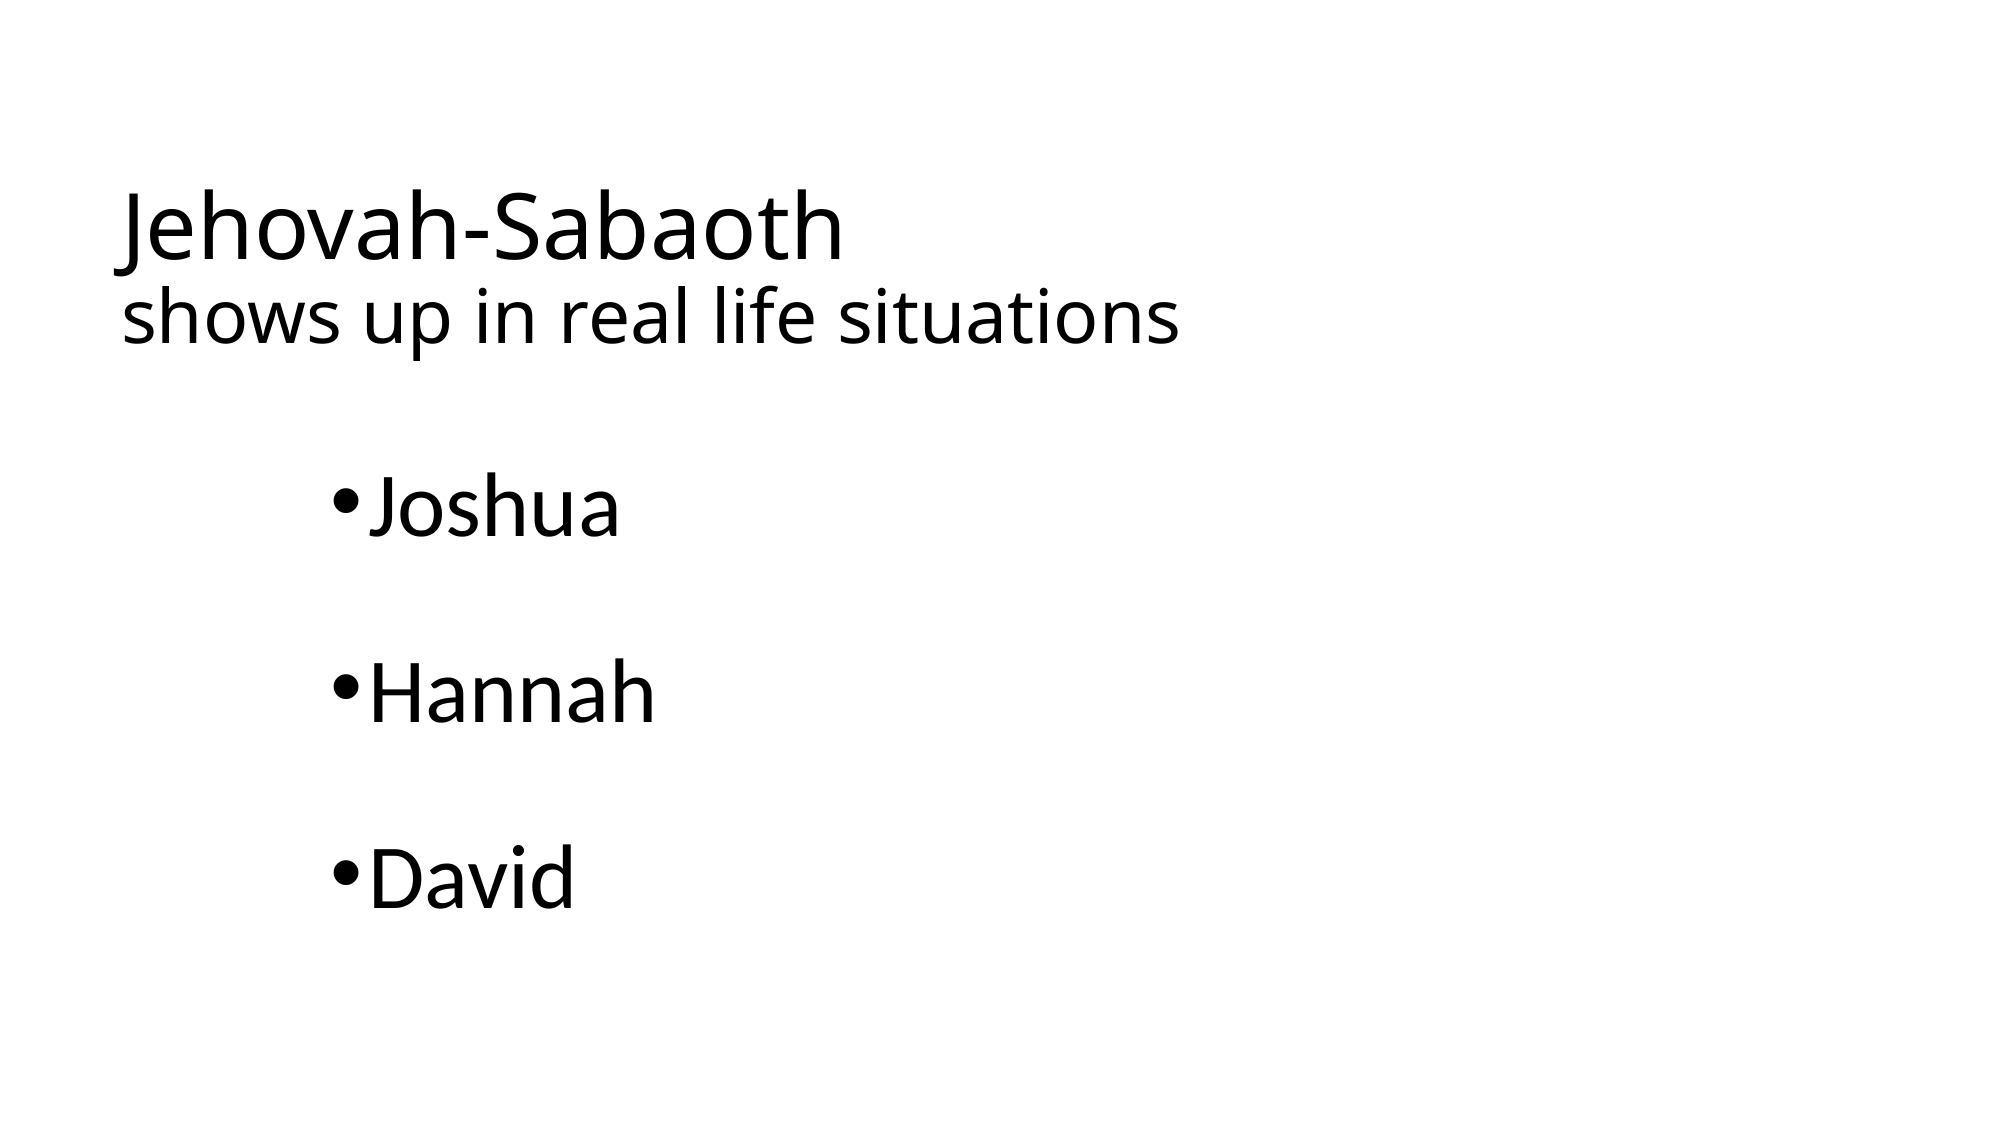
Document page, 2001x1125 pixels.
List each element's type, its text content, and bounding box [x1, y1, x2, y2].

title Jehovah-Sabaoth shows up in real life situations [106, 143, 1649, 397]
list Joshua Hannah David [315, 369, 1649, 947]
